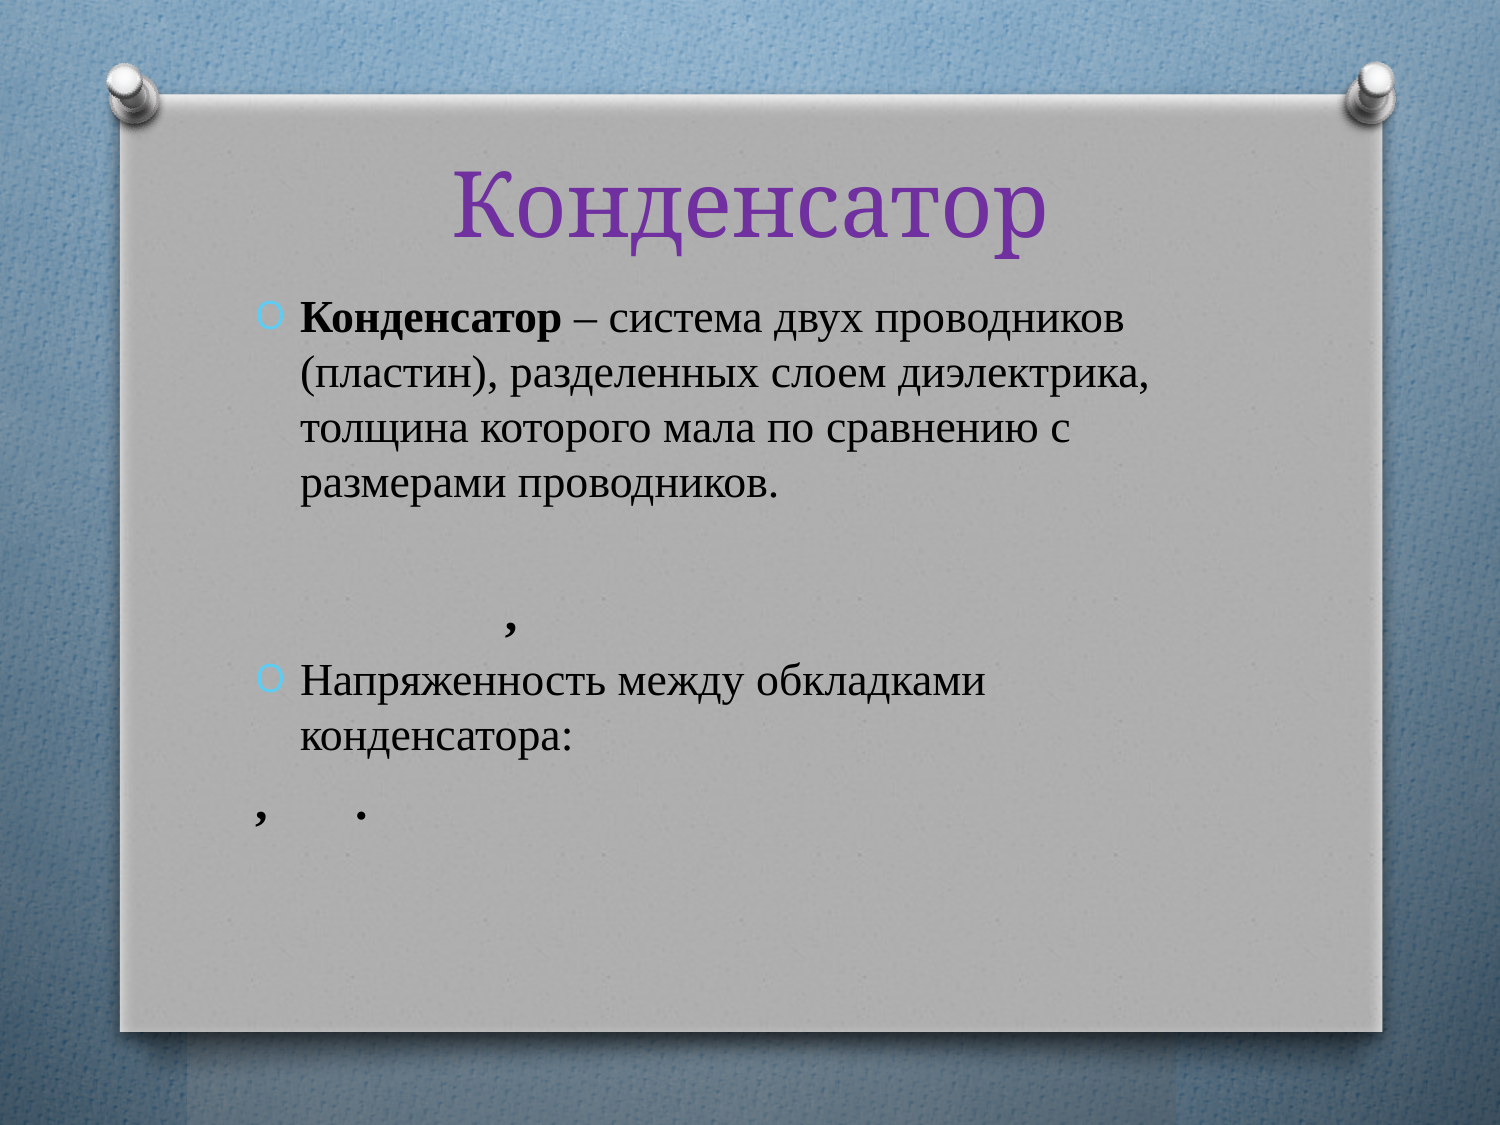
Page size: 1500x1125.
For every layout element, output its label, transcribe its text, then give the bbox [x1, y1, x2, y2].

picture [1317, 35, 1439, 156]
picture [75, 29, 198, 153]
title Конденсатор [179, 134, 1323, 268]
